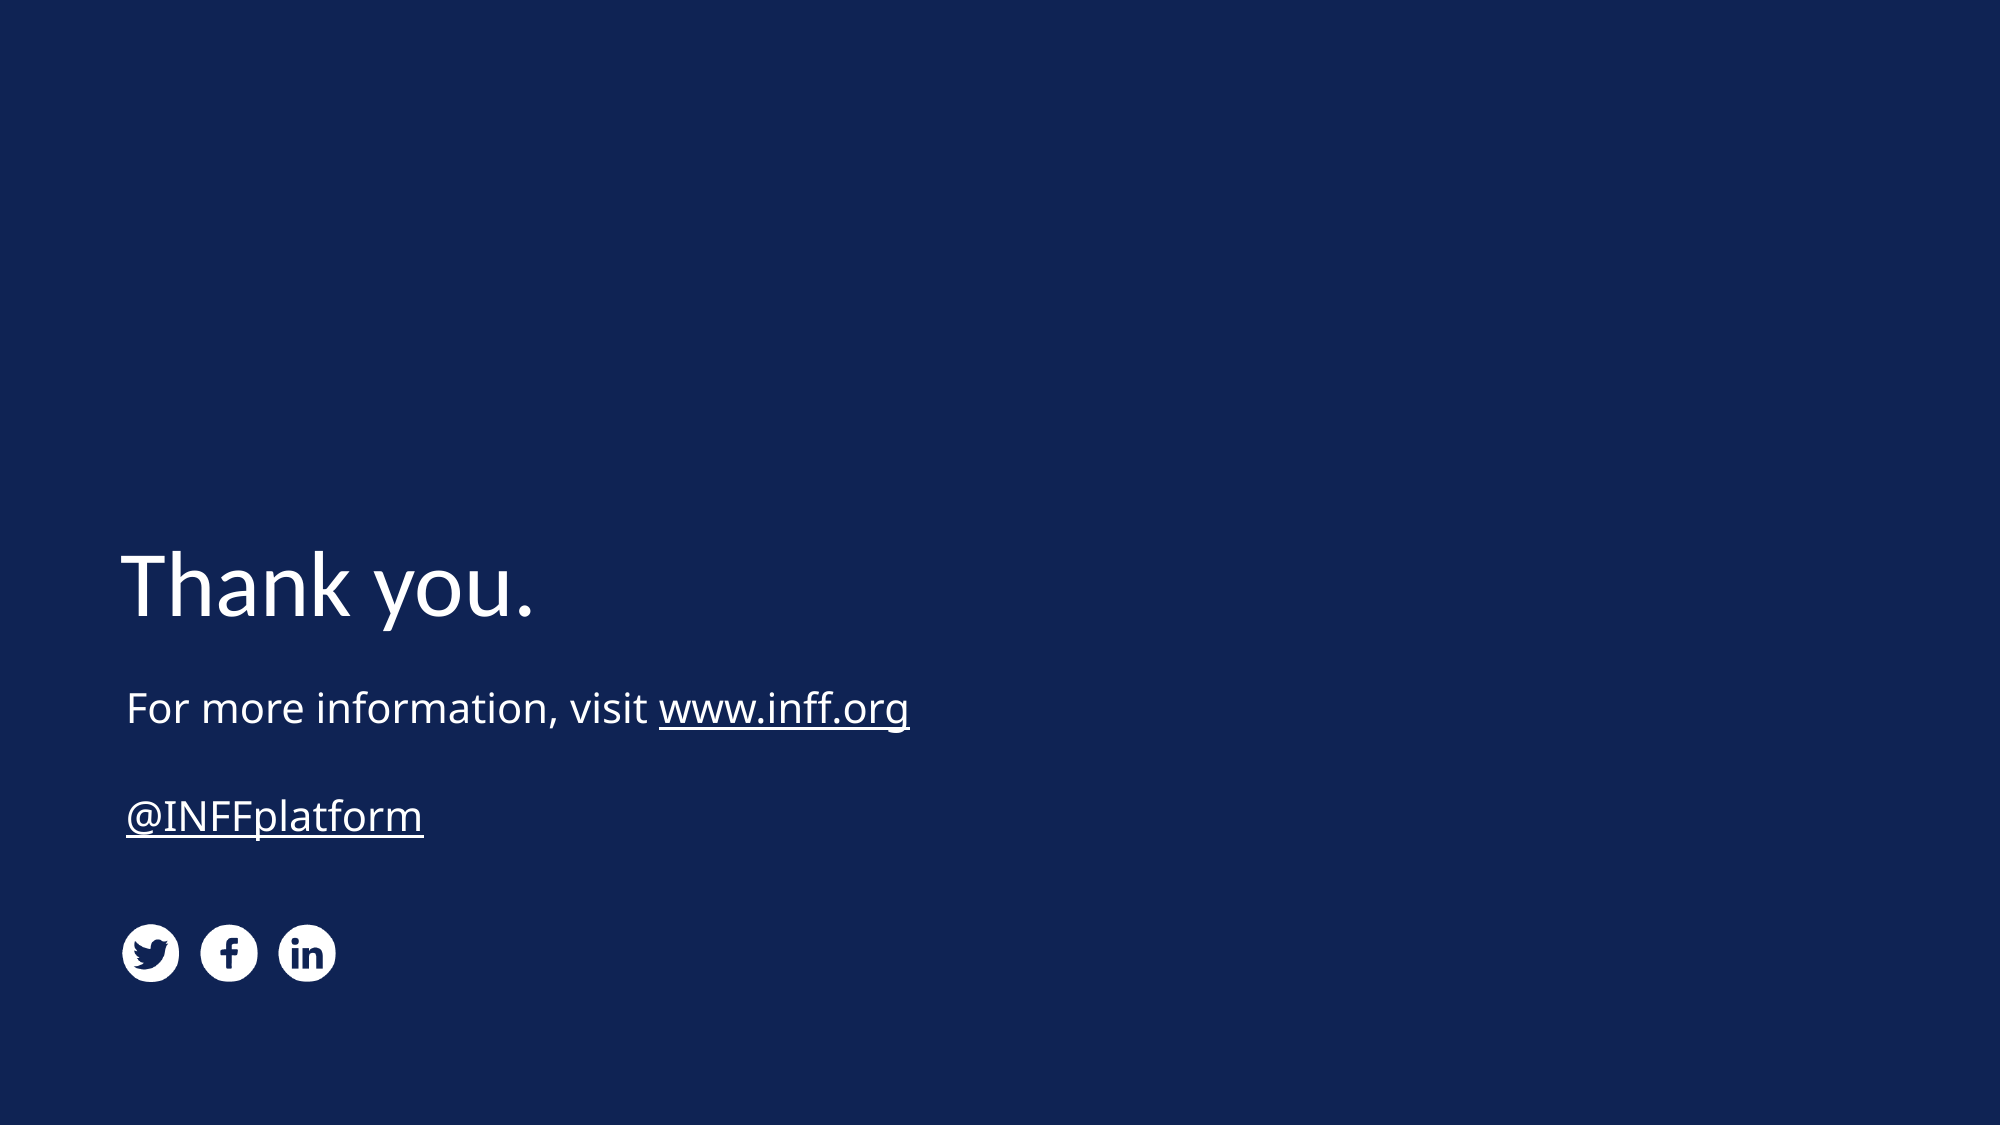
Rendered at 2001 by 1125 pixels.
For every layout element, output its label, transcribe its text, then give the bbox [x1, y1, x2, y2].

picture [122, 924, 180, 982]
picture [200, 924, 258, 982]
picture [278, 924, 336, 982]
text_box For more information, visit www.inff.org @INFFplatform [121, 673, 924, 900]
text_box Thank you. [116, 535, 863, 670]
